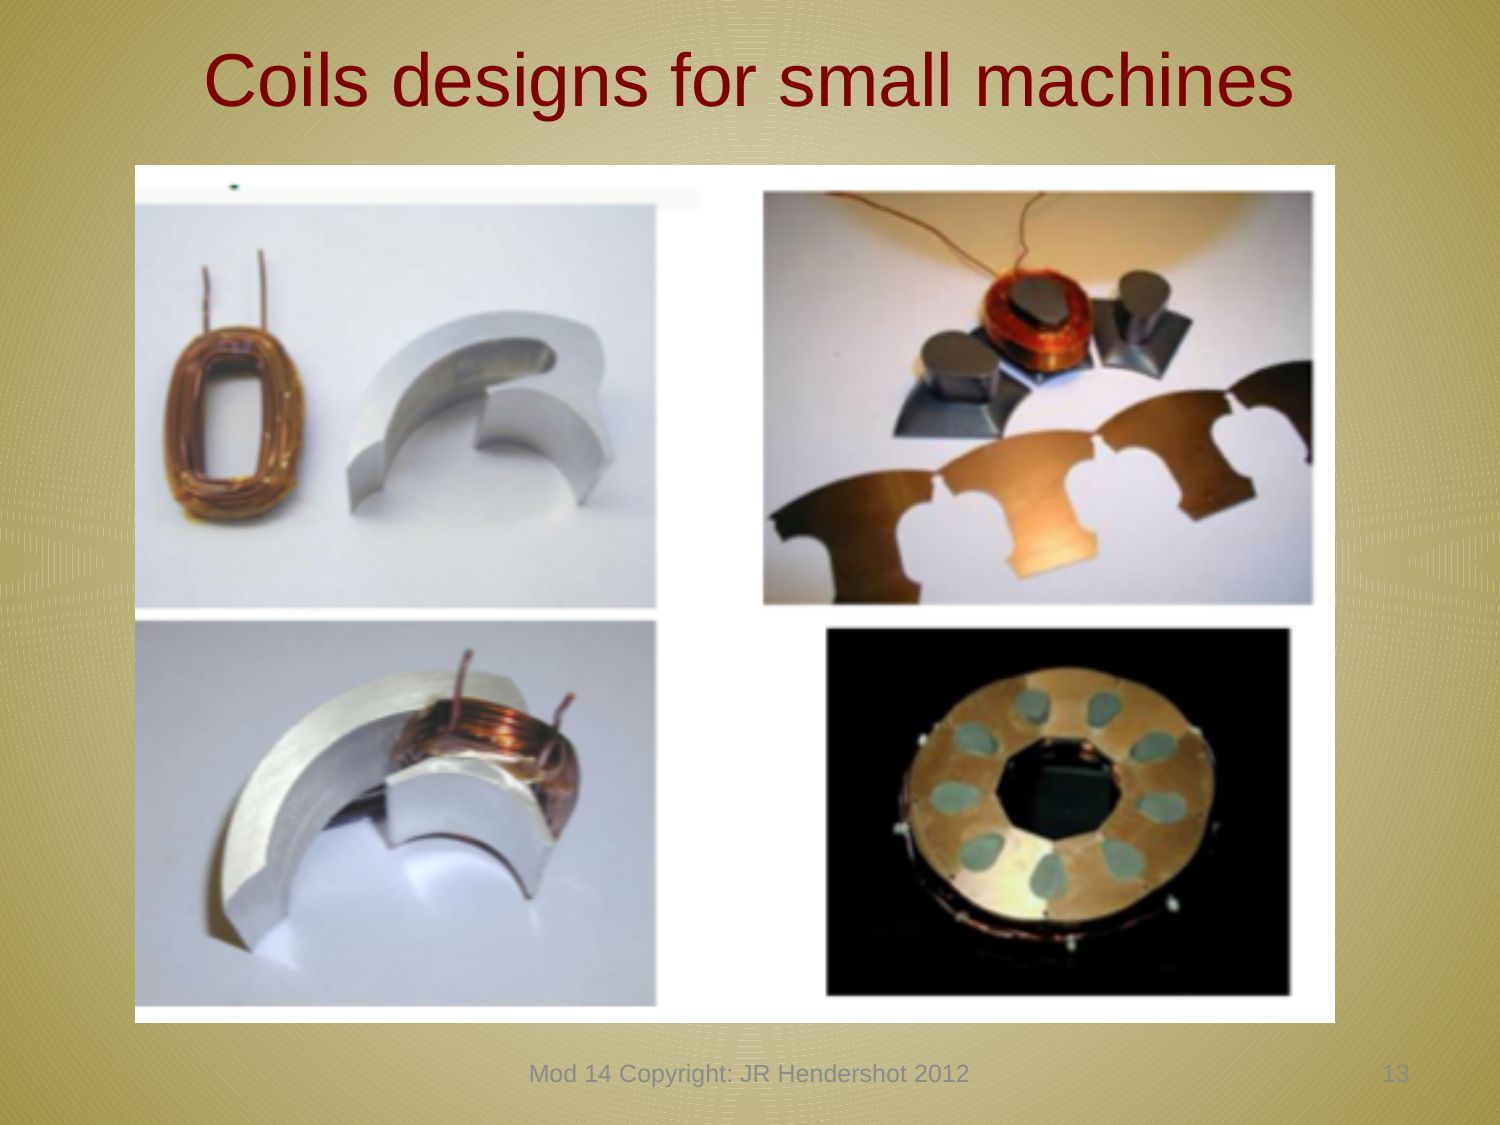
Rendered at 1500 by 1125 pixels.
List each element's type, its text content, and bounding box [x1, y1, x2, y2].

picture [134, 165, 1335, 1023]
footer Mod 14 Copyright: JR Hendershot 2012 [512, 1042, 988, 1103]
slide_number 152 [1074, 1042, 1425, 1103]
title Coils designs for small machines [75, 24, 1425, 212]
